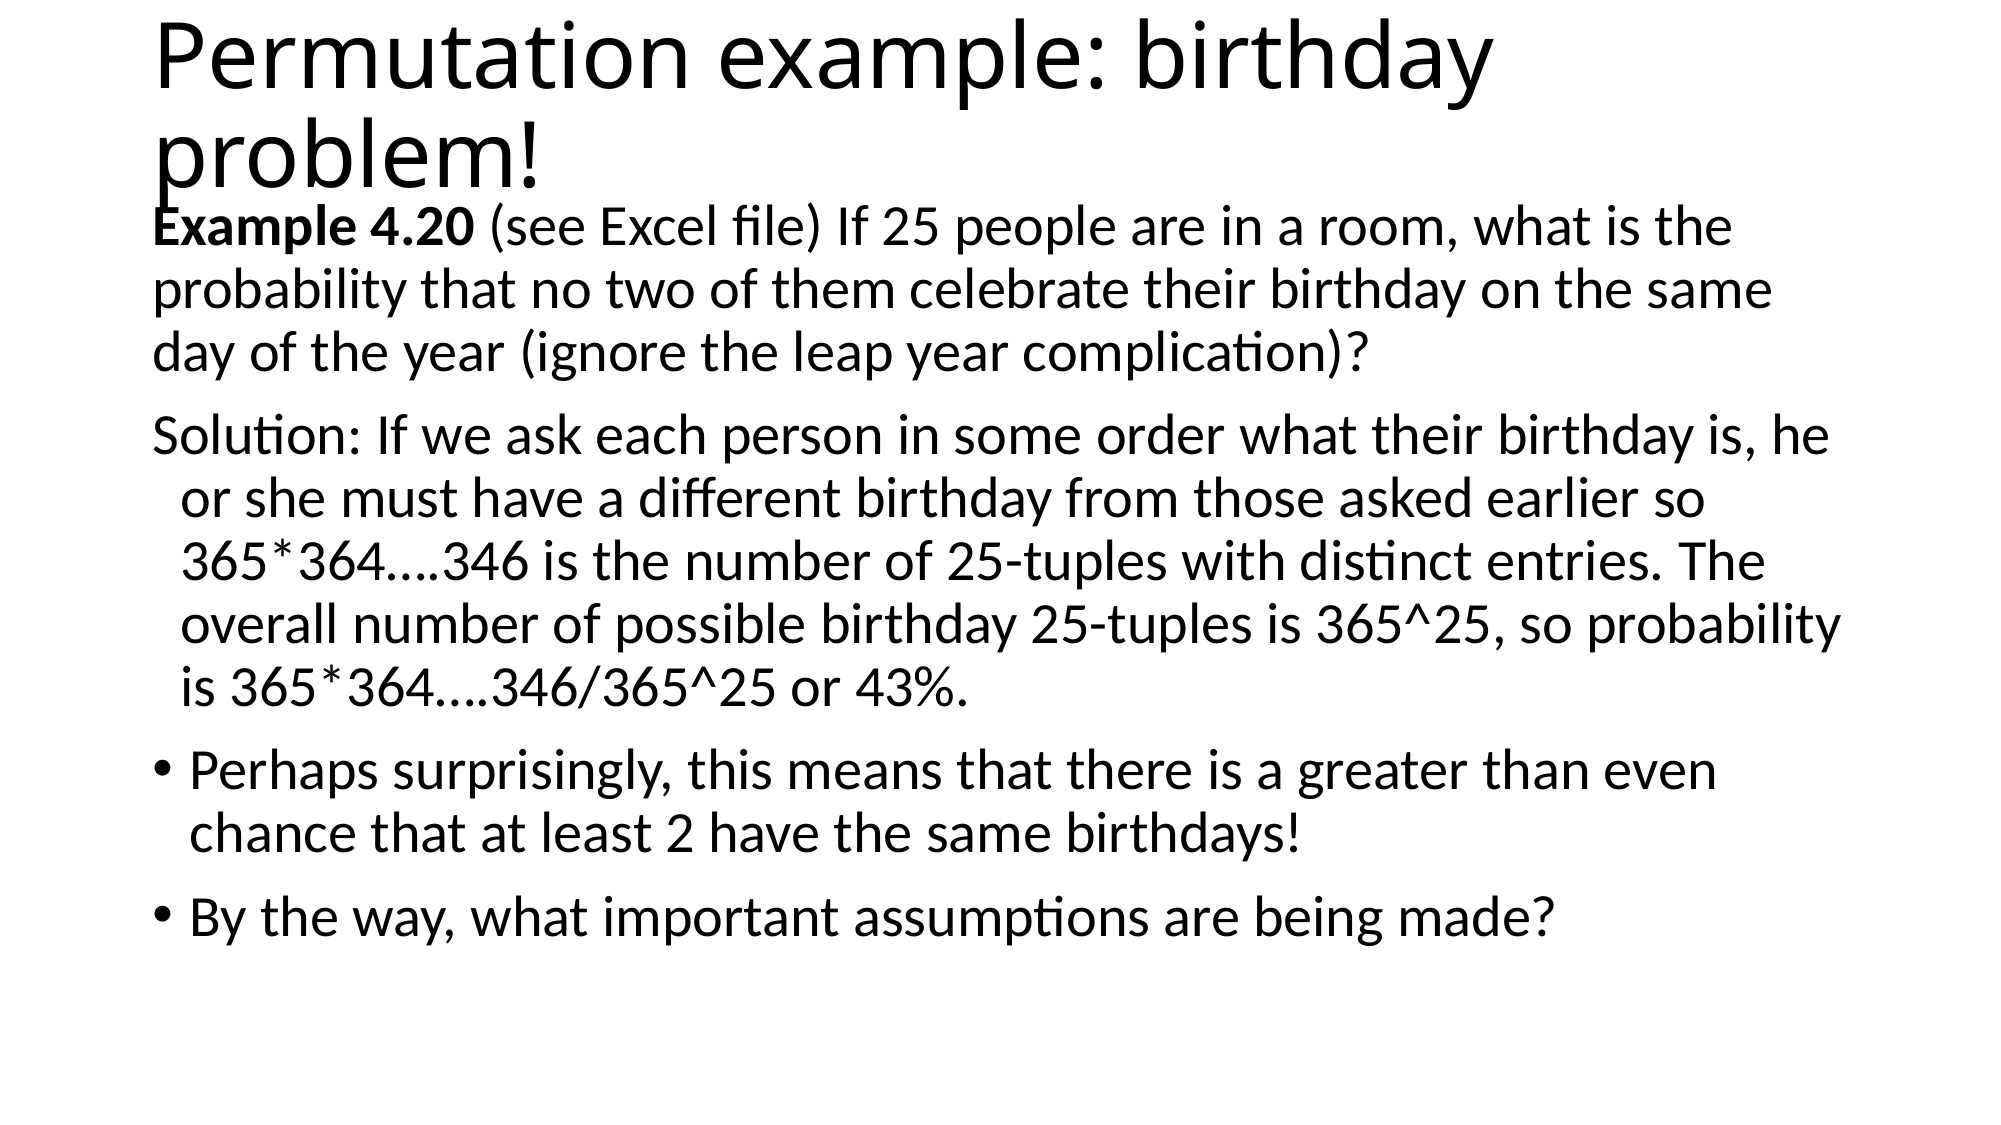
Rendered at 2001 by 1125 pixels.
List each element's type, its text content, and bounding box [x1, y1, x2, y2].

title Permutation example: birthday problem! [137, 0, 1863, 187]
list Example 4.20 (see Excel file) If 25 people are in a room, what is the probability that no two of them celebrate their birthday on the same day of the year (ignore the leap year complication)? Solution: If we ask each person in some order what their birthday is, he or she must have a different birthday from those asked earlier so 365*364….346 is the number of 25-tuples with distinct entries. The overall number of possible birthday 25-tuples is 365^25, so probability is 365*364….346/365^25 or 43%. Perhaps surprisingly, this means that there is a greater than even chance that at least 2 have the same birthdays! By the way, what important assumptions are being made? [137, 187, 1863, 1040]
